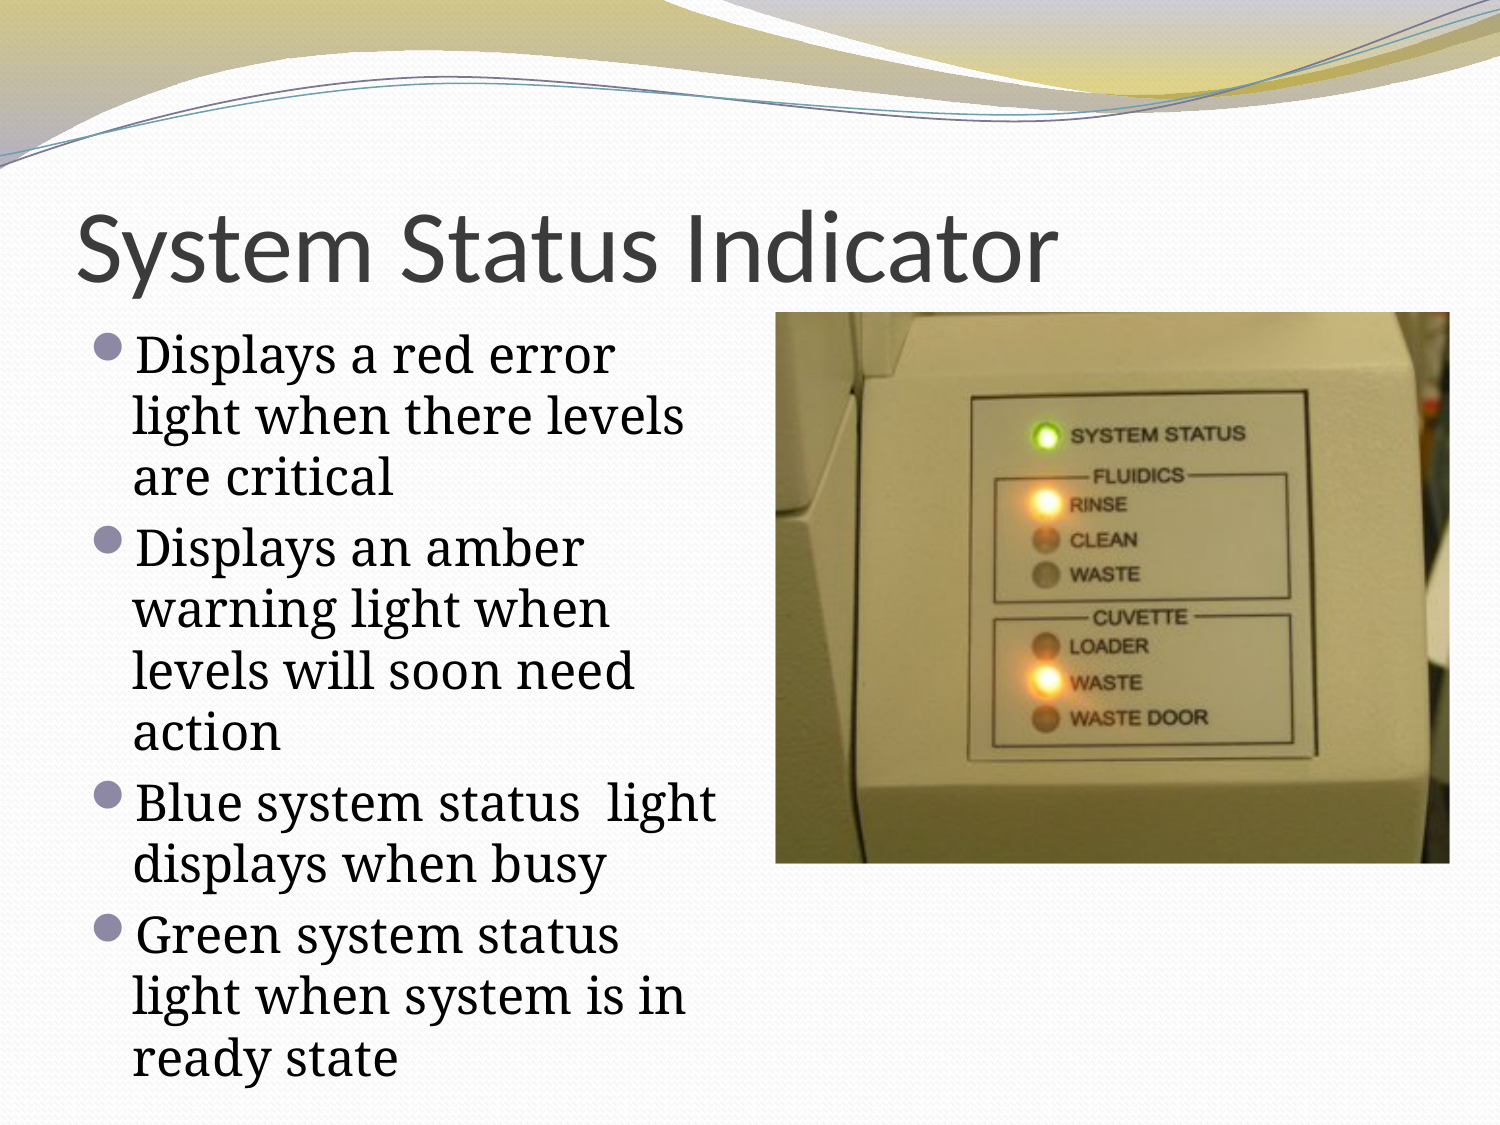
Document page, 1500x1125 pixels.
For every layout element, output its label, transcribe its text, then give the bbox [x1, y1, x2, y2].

title System Status Indicator [75, 115, 1425, 303]
picture [774, 312, 1452, 866]
list Displays a red error light when there levels are critical Displays an amber warning light when levels will soon need action Blue system status light displays when busy Green system status light when system is in ready state [75, 314, 738, 1125]
